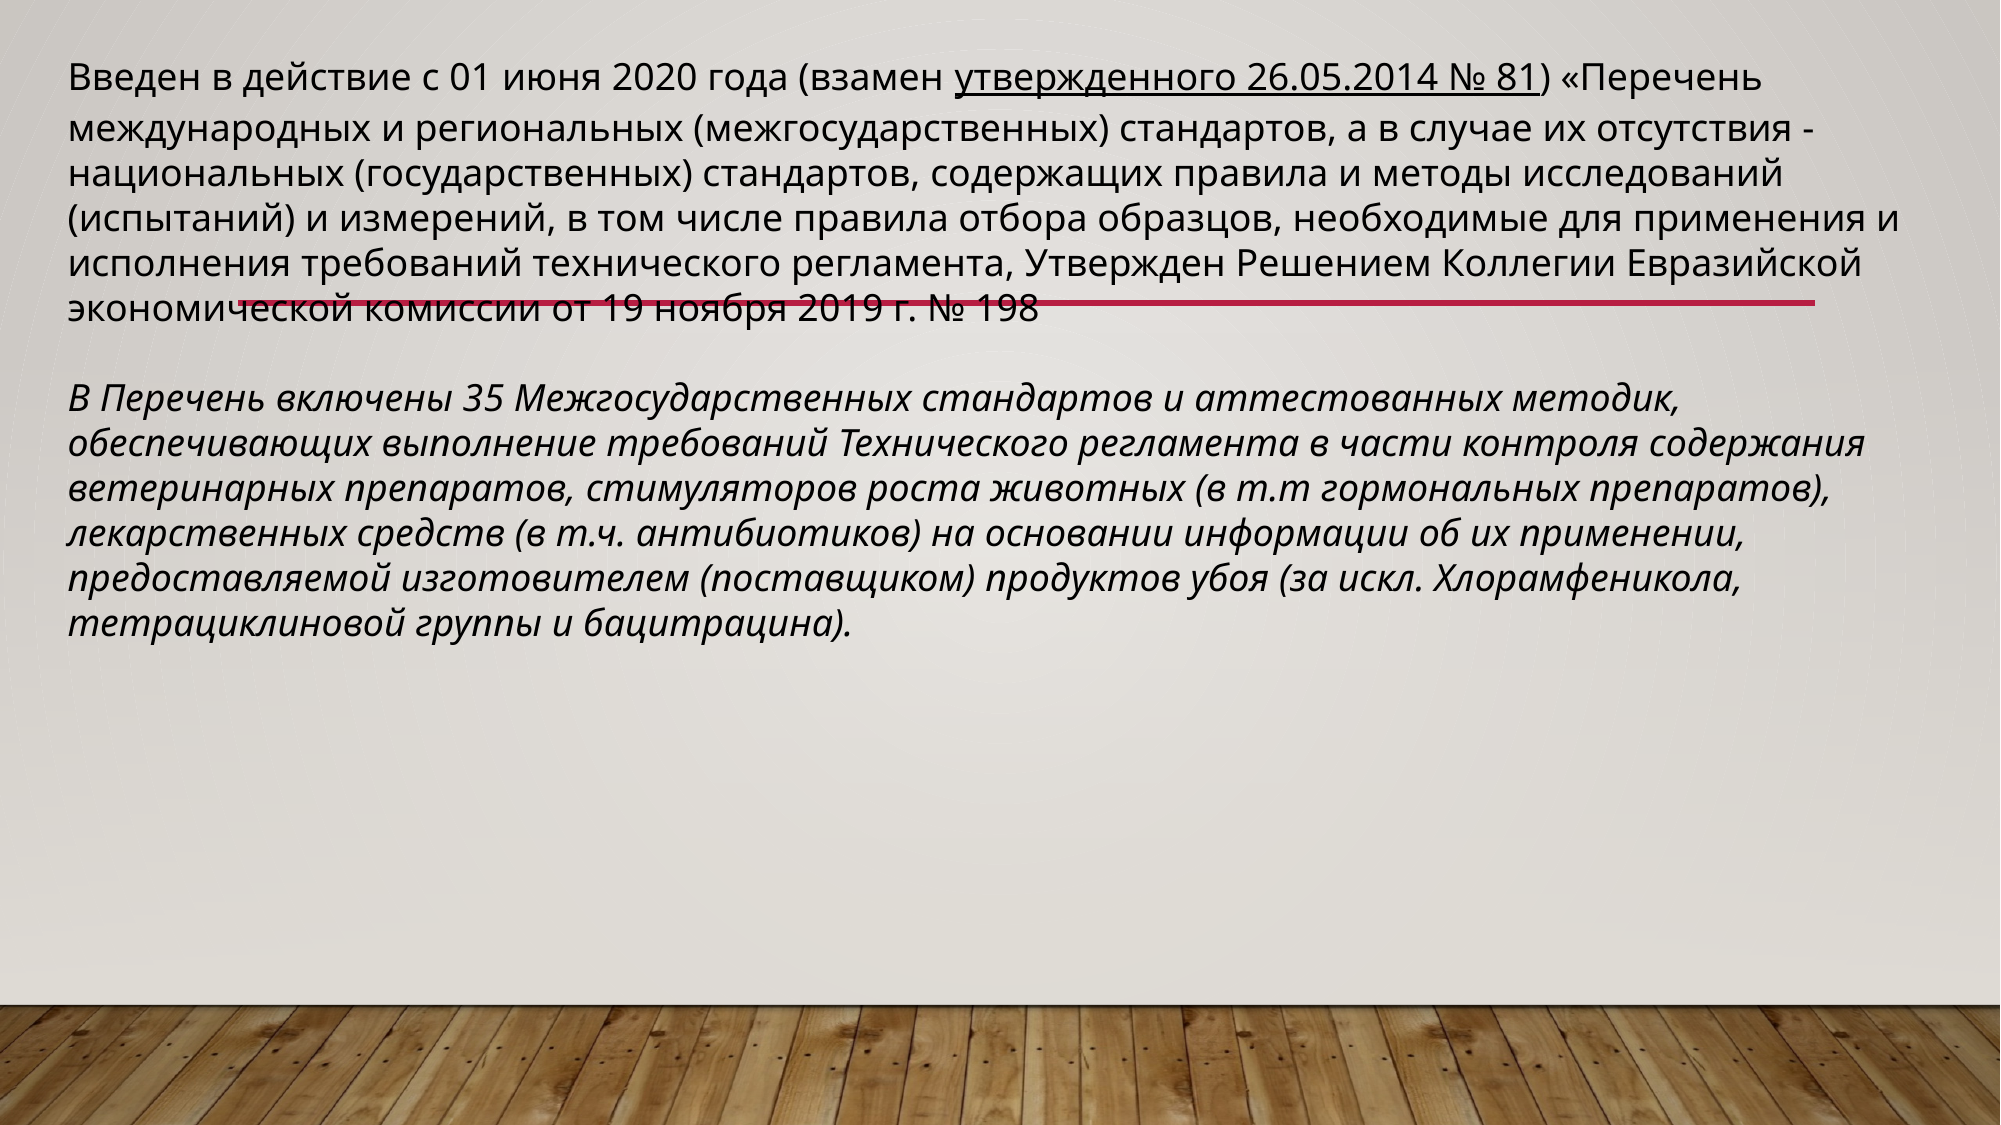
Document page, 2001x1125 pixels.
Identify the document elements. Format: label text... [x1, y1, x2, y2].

text_box Введен в действие с 01 июня 2020 года (взамен утвержденного 26.05.2014 № 81) «Перечень международных и региональных (межгосударственных) стандартов, а в случае их отсутствия - национальных (государственных) стандартов, содержащих правила и методы исследований (испытаний) и измерений, в том числе правила отбора образцов, необходимые для применения и исполнения требований технического регламента, Утвержден Решением Коллегии Евразийской экономической комиссии от 19 ноября 2019 г. № 198 В Перечень включены 35 Межгосударственных стандартов и аттестованных методик, обеспечивающих выполнение требований Технического регламента в части контроля содержания ветеринарных препаратов, стимуляторов роста животных (в т.т гормональных препаратов), лекарственных средств (в т.ч. антибиотиков) на основании информации об их применении, предоставляемой изготовителем (поставщиком) продуктов убоя (за искл. Хлорамфеникола, тетрациклиновой группы и бацитрацина). [52, 45, 2000, 697]
picture [0, 1005, 2000, 1125]
